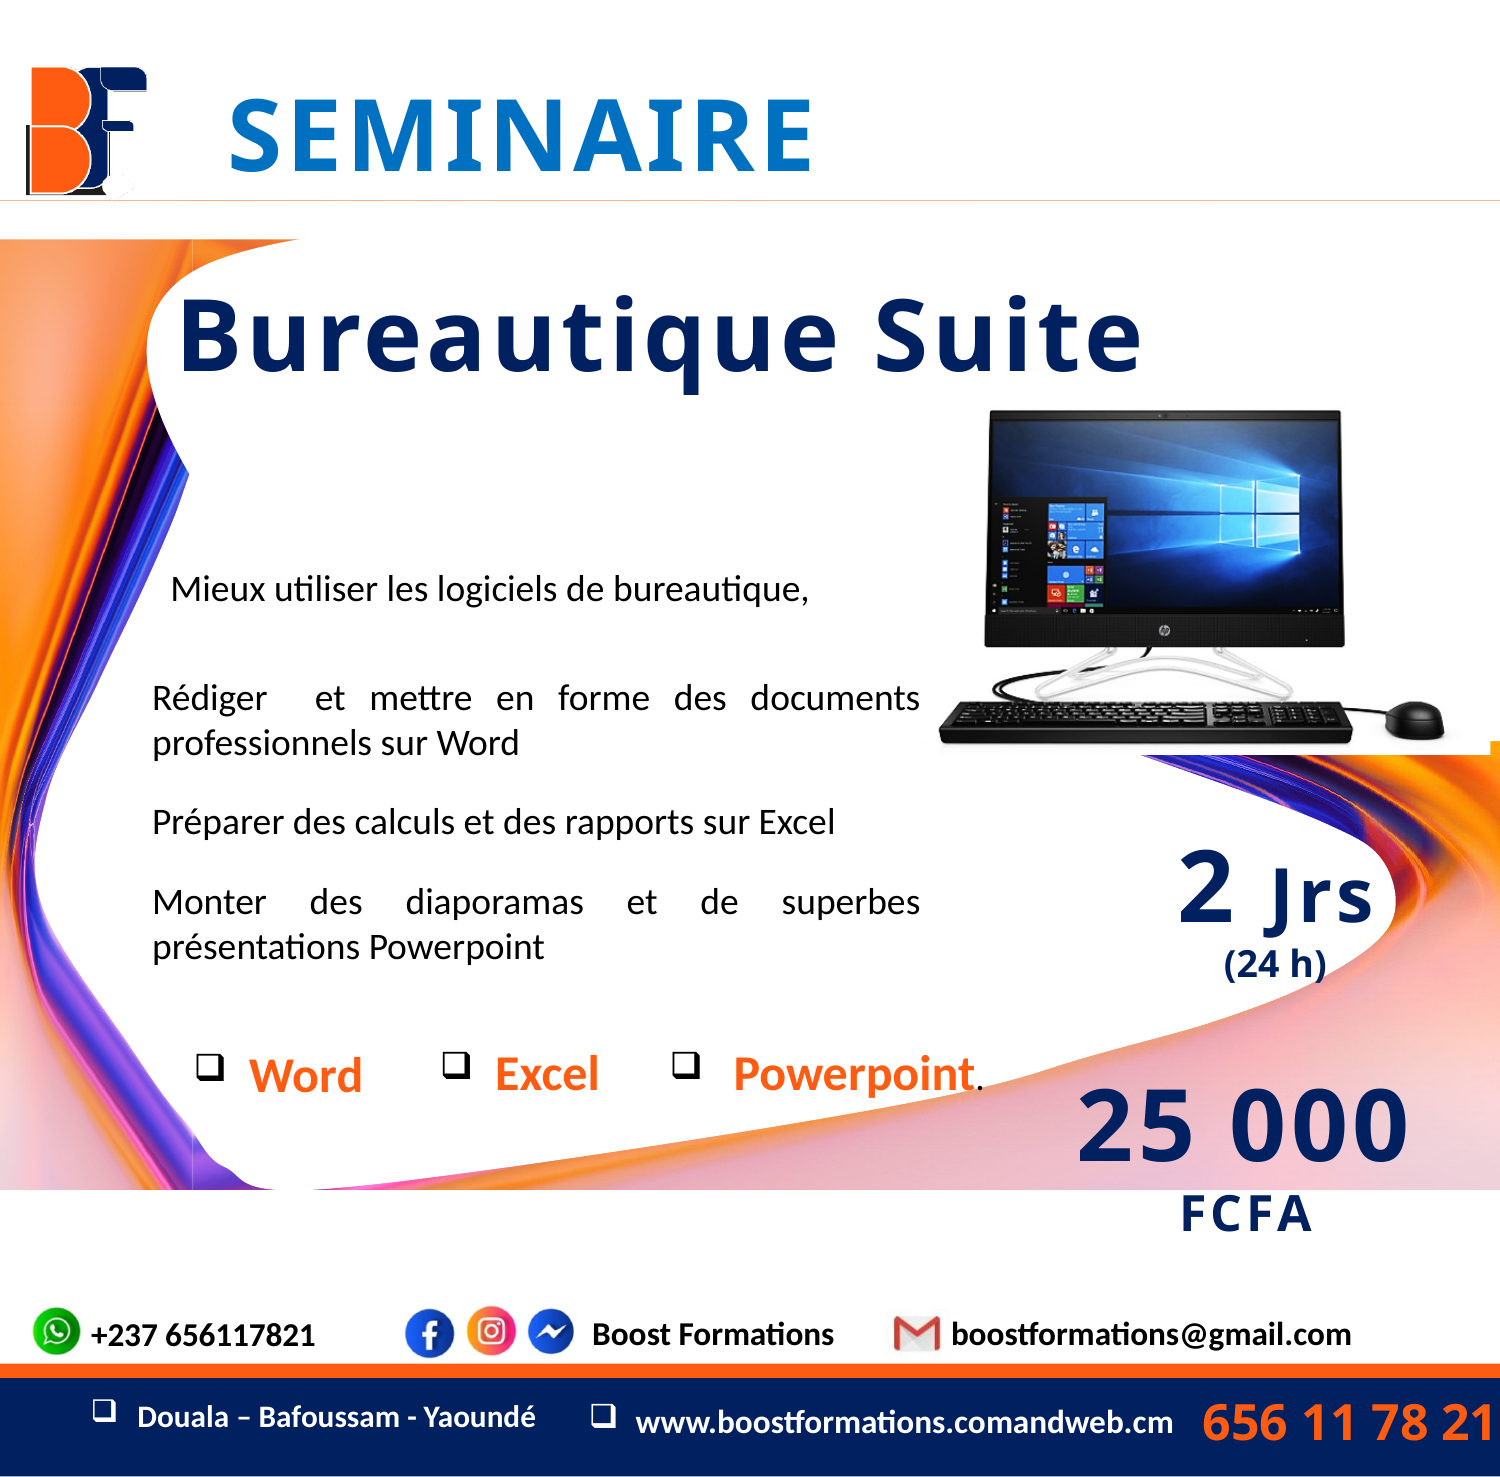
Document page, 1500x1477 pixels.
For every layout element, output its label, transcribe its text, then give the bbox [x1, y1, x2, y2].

picture [399, 1299, 584, 1363]
text_box Douala – Bafoussam - Yaoundé [75, 1388, 596, 1477]
text_box +237 656117821 [95, 1305, 357, 1360]
text_box 656 11 78 21 [1188, 1382, 1500, 1458]
text_box boostformations@gmail.com [936, 1304, 1475, 1360]
picture [885, 1308, 950, 1360]
text_box SEMINAIRE [212, 63, 1496, 198]
text_box www.boostformations.comandweb.cm [573, 1393, 1188, 1448]
picture [25, 1299, 88, 1361]
picture [0, 65, 1500, 1191]
text_box Boost Formations [592, 1304, 867, 1360]
